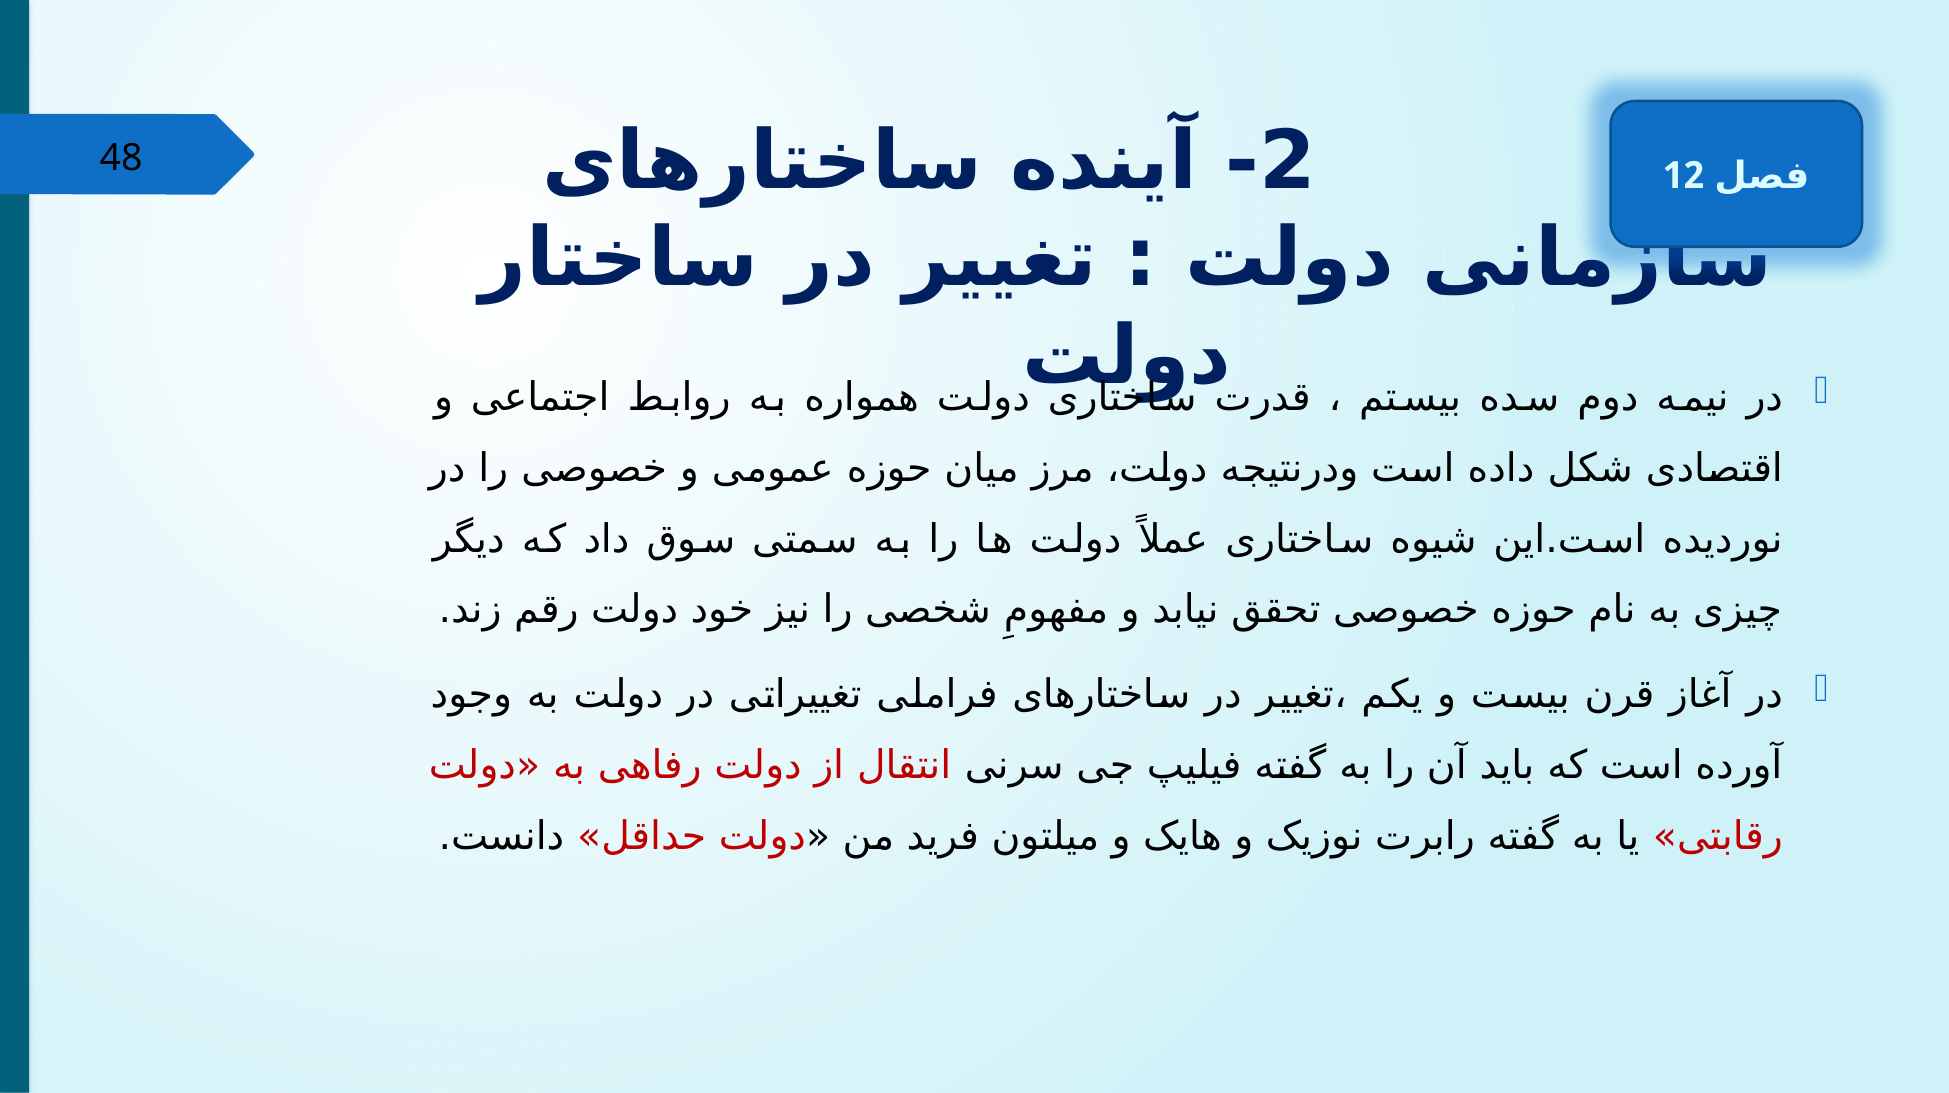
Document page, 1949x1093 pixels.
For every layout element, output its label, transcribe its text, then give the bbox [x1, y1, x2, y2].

list در نیمه دوم سده بیستم ، قدرت ساختاری دولت همواره به روابط اجتماعی و اقتصادی شکل داده است ودرنتیجه دولت، مرز میان حوزه عمومی و خصوصی را در نوردیده است.این شیوه ساختاری عملاً دولت ها را به سمتی سوق داد که دیگر چیزی به نام حوزه خصوصی تحقق نیابد و مفهومِ شخصی را نیز خود دولت رقم زند. در آغاز قرن بیست و یکم ،تغییر در ساختارهای فراملی تغییراتی در دولت به وجود آورده است که باید آن را به گفته فیلیپ جی سرنی انتقال از دولت رفاهی به «دولت رقابتی» یا به گفته رابرت نوزیک و هایک و میلتون فرید من «دولت حداقل» دانست. [413, 339, 1840, 986]
text_box فصل 12 [1609, 99, 1864, 249]
title 2- آینده ساختارهای سازمانی دولت : تغییر در ساختار دولت [414, 99, 1840, 304]
slide_number 48 [85, 125, 210, 184]
